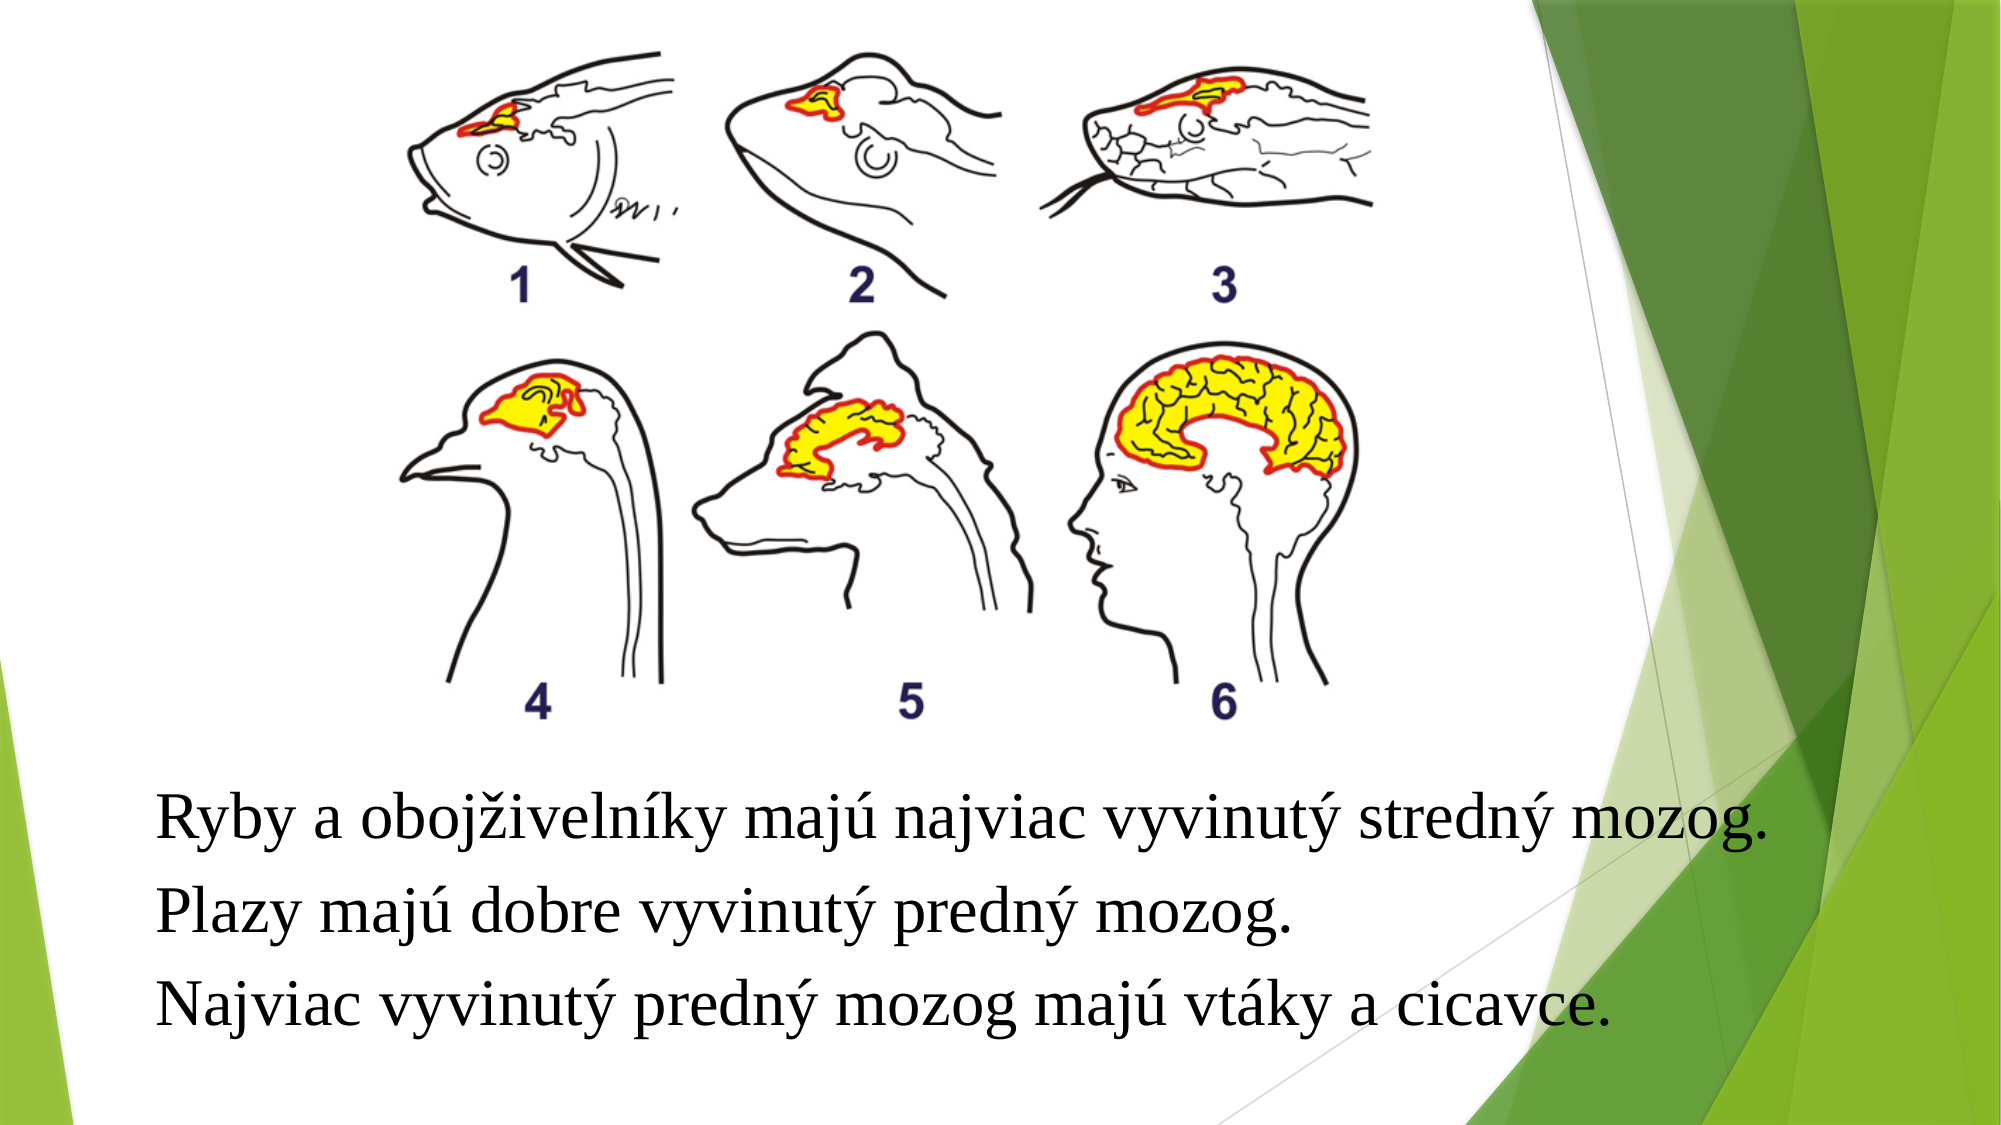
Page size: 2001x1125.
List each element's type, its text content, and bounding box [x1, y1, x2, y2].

text_box Ryby a obojživelníky majú najviac vyvinutý stredný mozog. Plazy majú dobre vyvinutý predný mozog. Najviac vyvinutý predný mozog majú vtáky a cicavce. [140, 764, 2000, 1125]
picture [379, 28, 1395, 743]
